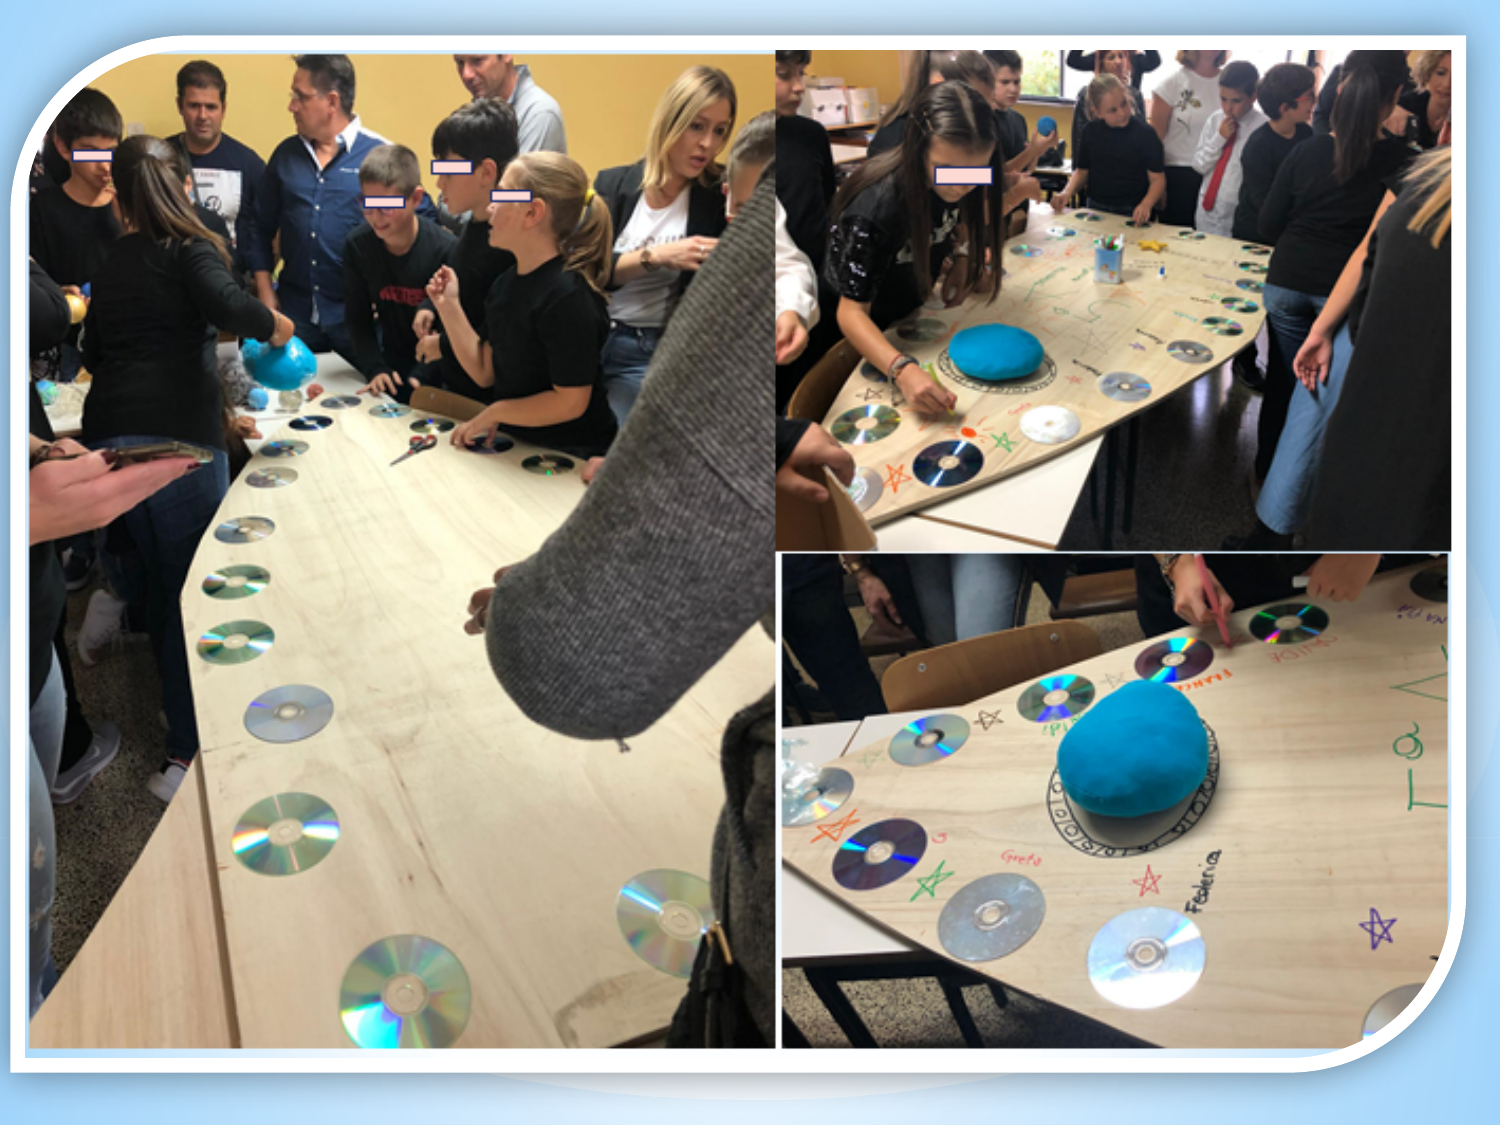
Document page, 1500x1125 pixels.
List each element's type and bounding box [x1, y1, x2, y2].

picture [17, 42, 1459, 1066]
